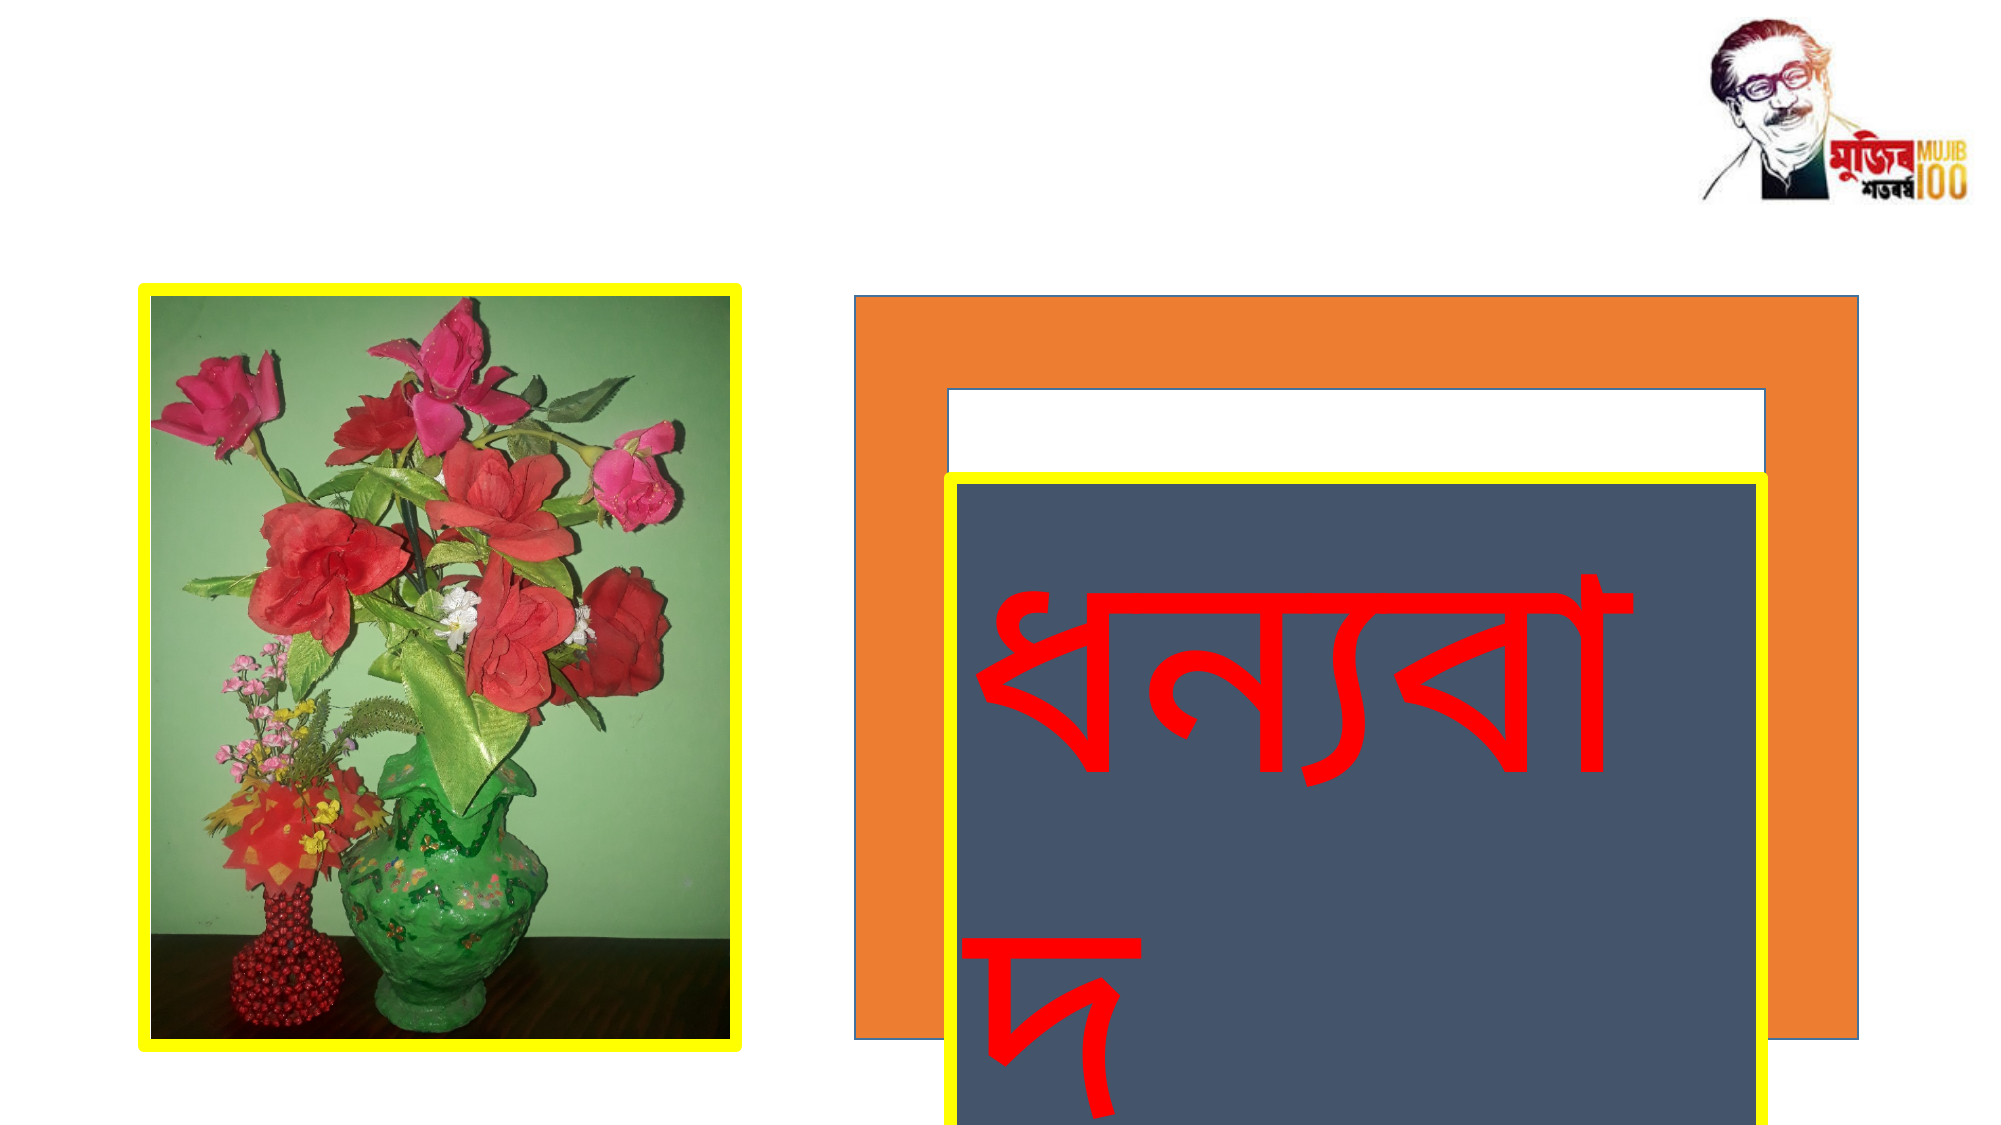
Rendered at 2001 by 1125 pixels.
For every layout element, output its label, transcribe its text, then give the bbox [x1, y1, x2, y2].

picture [68, 296, 812, 1039]
picture [1698, 17, 1979, 205]
text_box ধন্যবাদ [950, 477, 1762, 1125]
text_box [854, 295, 1859, 1040]
